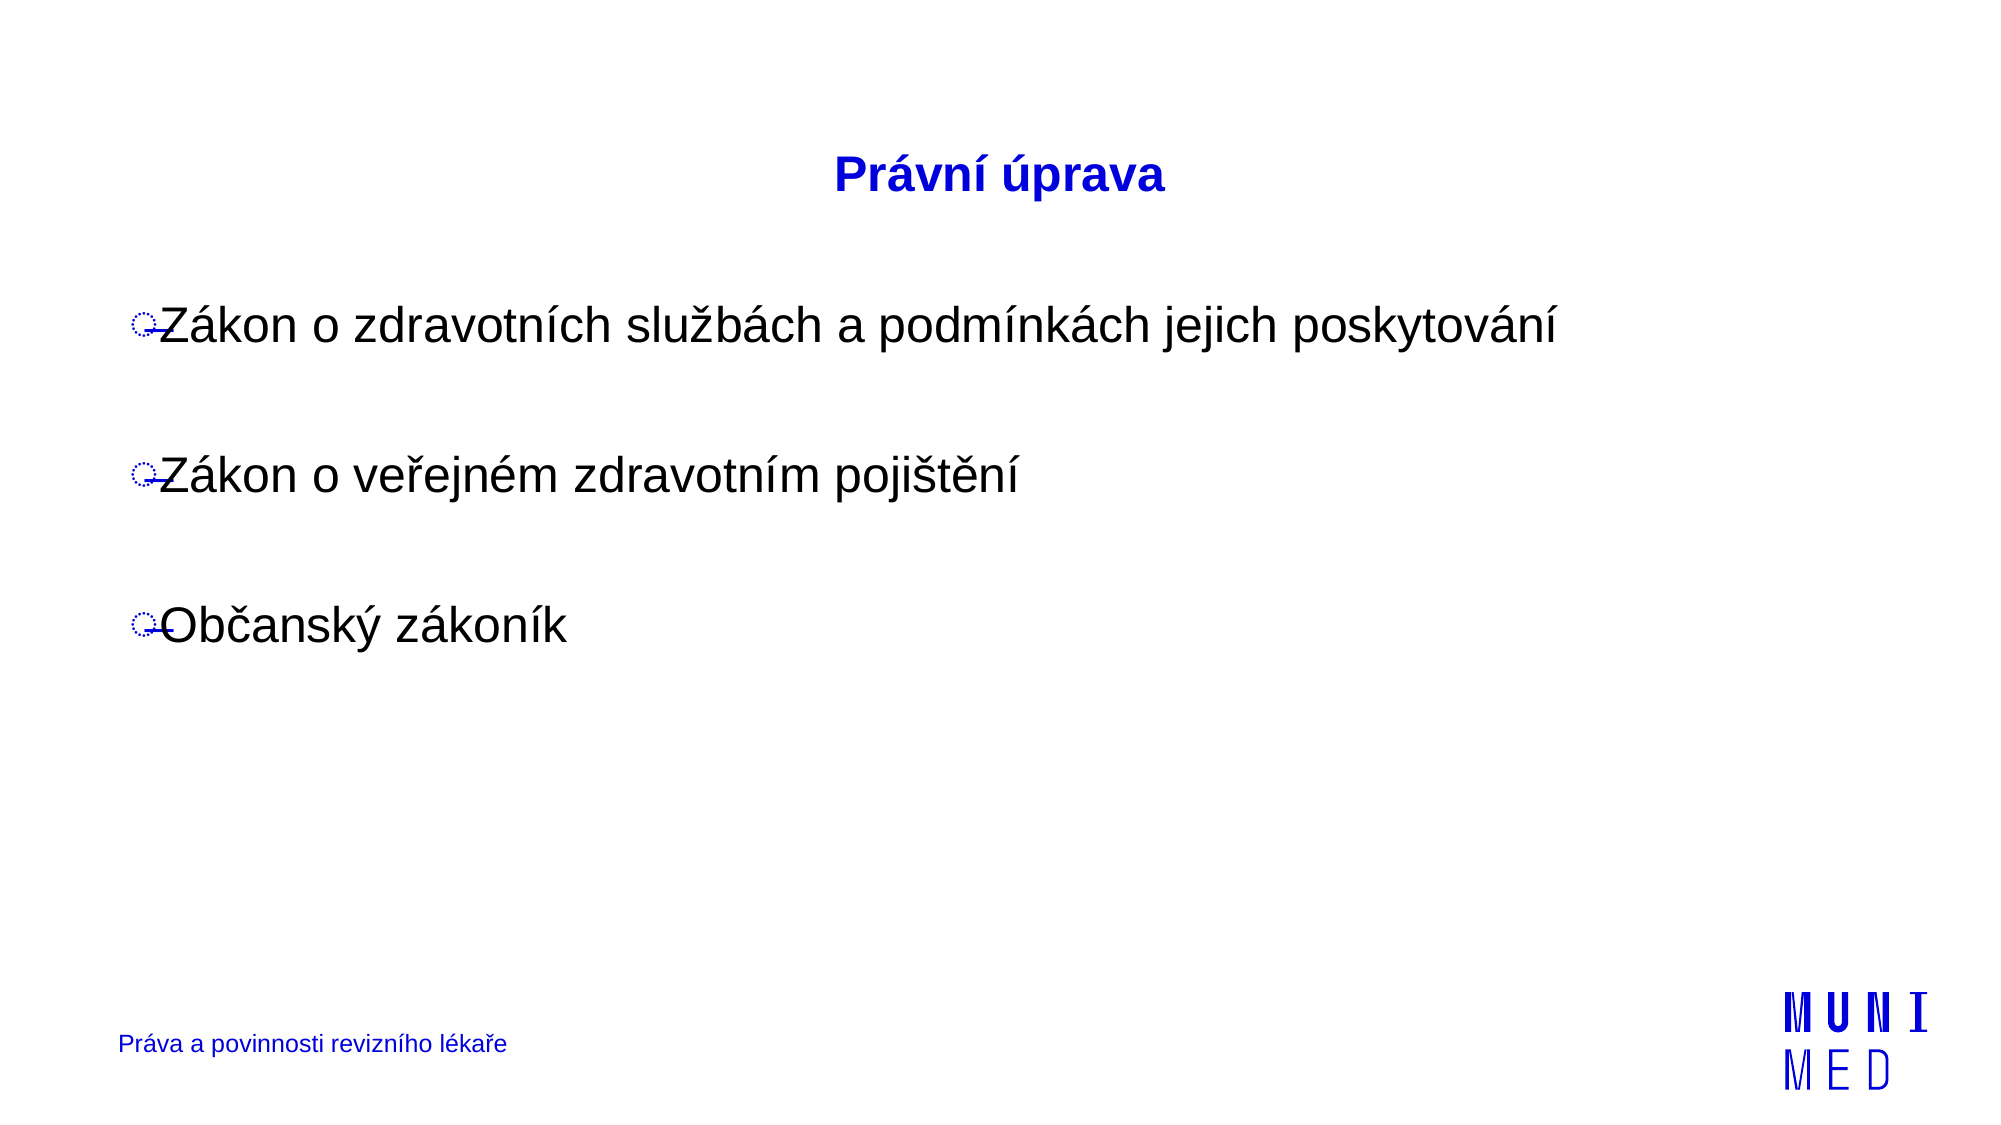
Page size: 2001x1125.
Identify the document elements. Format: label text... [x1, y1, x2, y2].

list Zákon o zdravotních službách a podmínkách jejich poskytování Zákon o veřejném zdravotním pojištění Občanský zákoník [118, 277, 1883, 957]
footer Práva a povinnosti revizního lékaře [118, 1021, 1418, 1063]
title Právní úprava [118, 118, 1883, 193]
